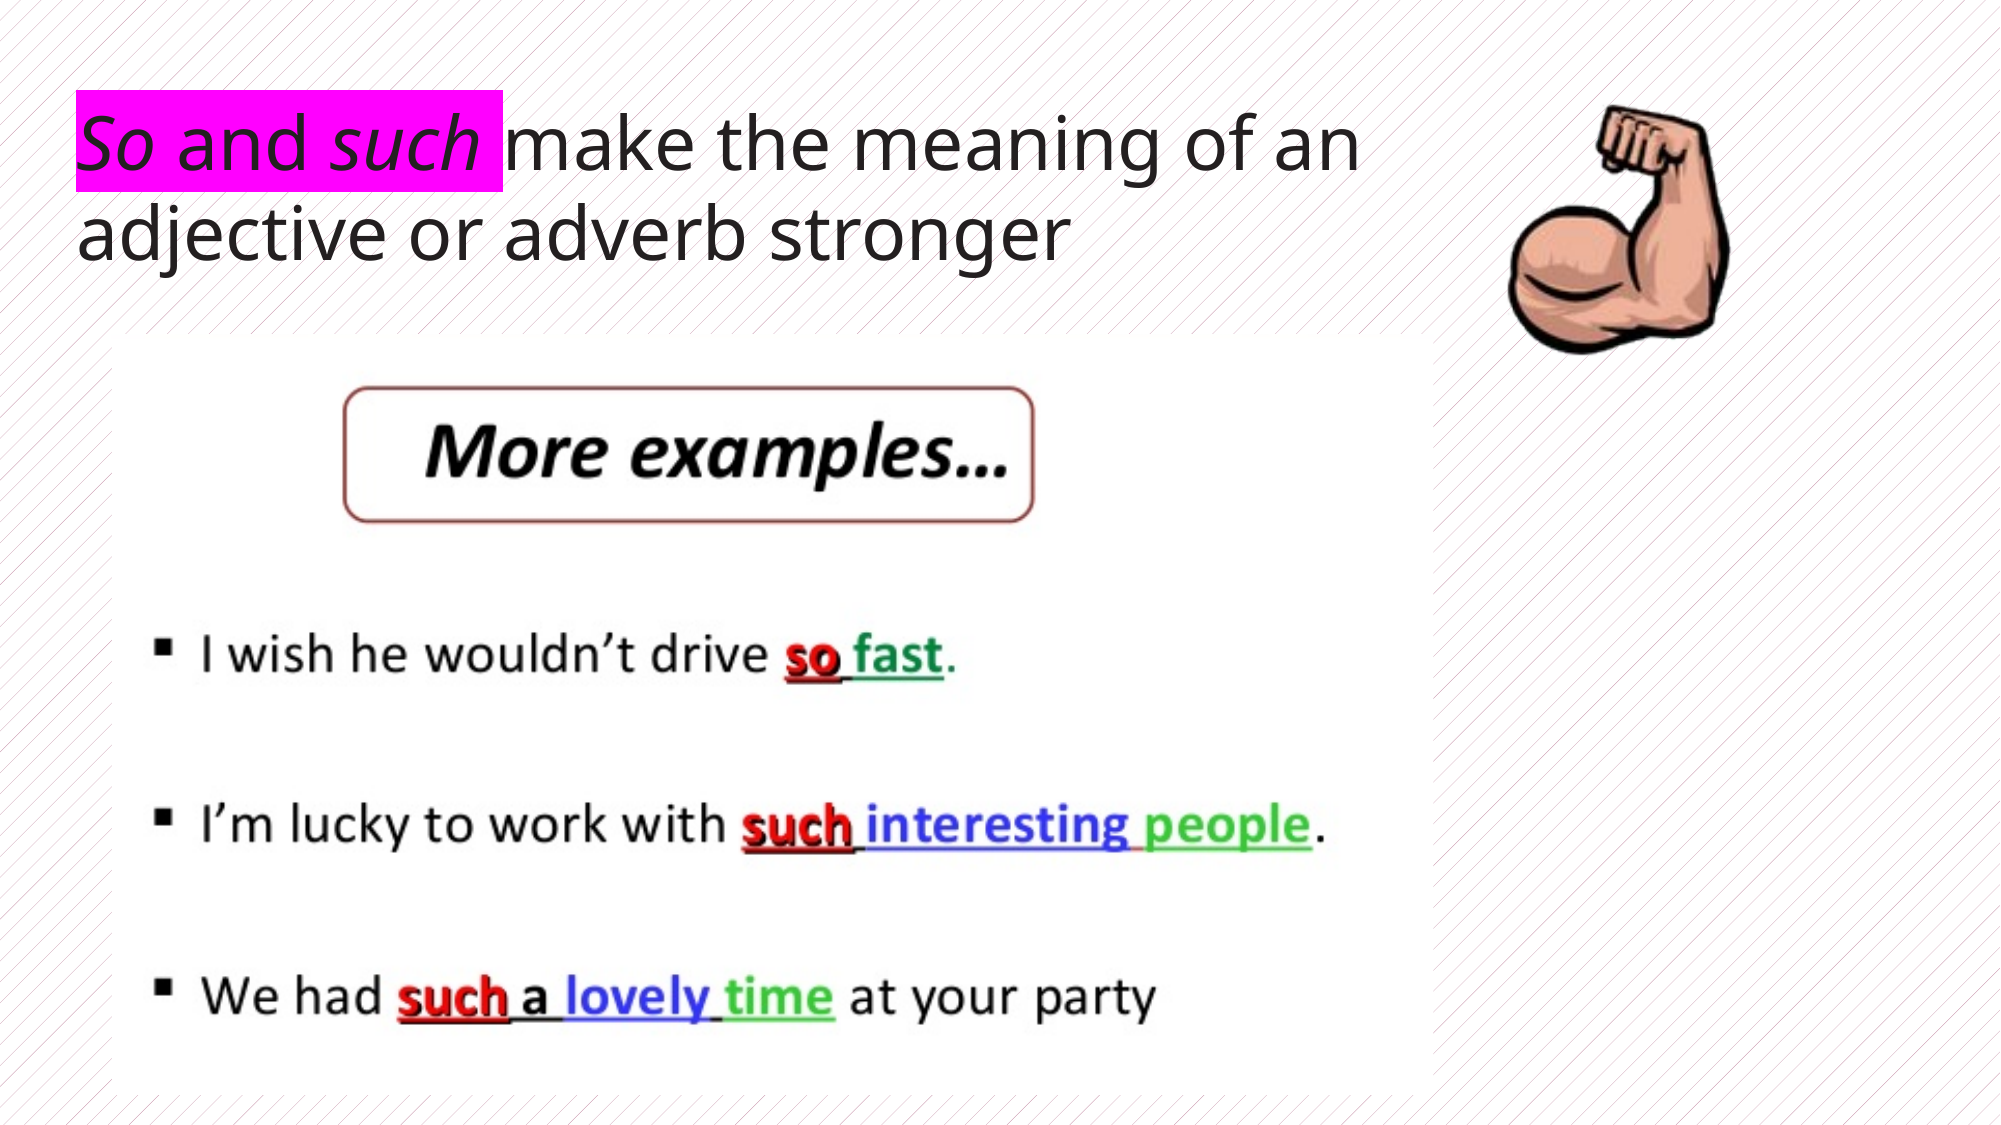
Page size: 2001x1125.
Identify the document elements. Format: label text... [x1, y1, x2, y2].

text_box So and such make the meaning of an adjective or adverb stronger [61, 87, 1442, 283]
picture [1442, 52, 1775, 408]
picture [111, 334, 1434, 1095]
